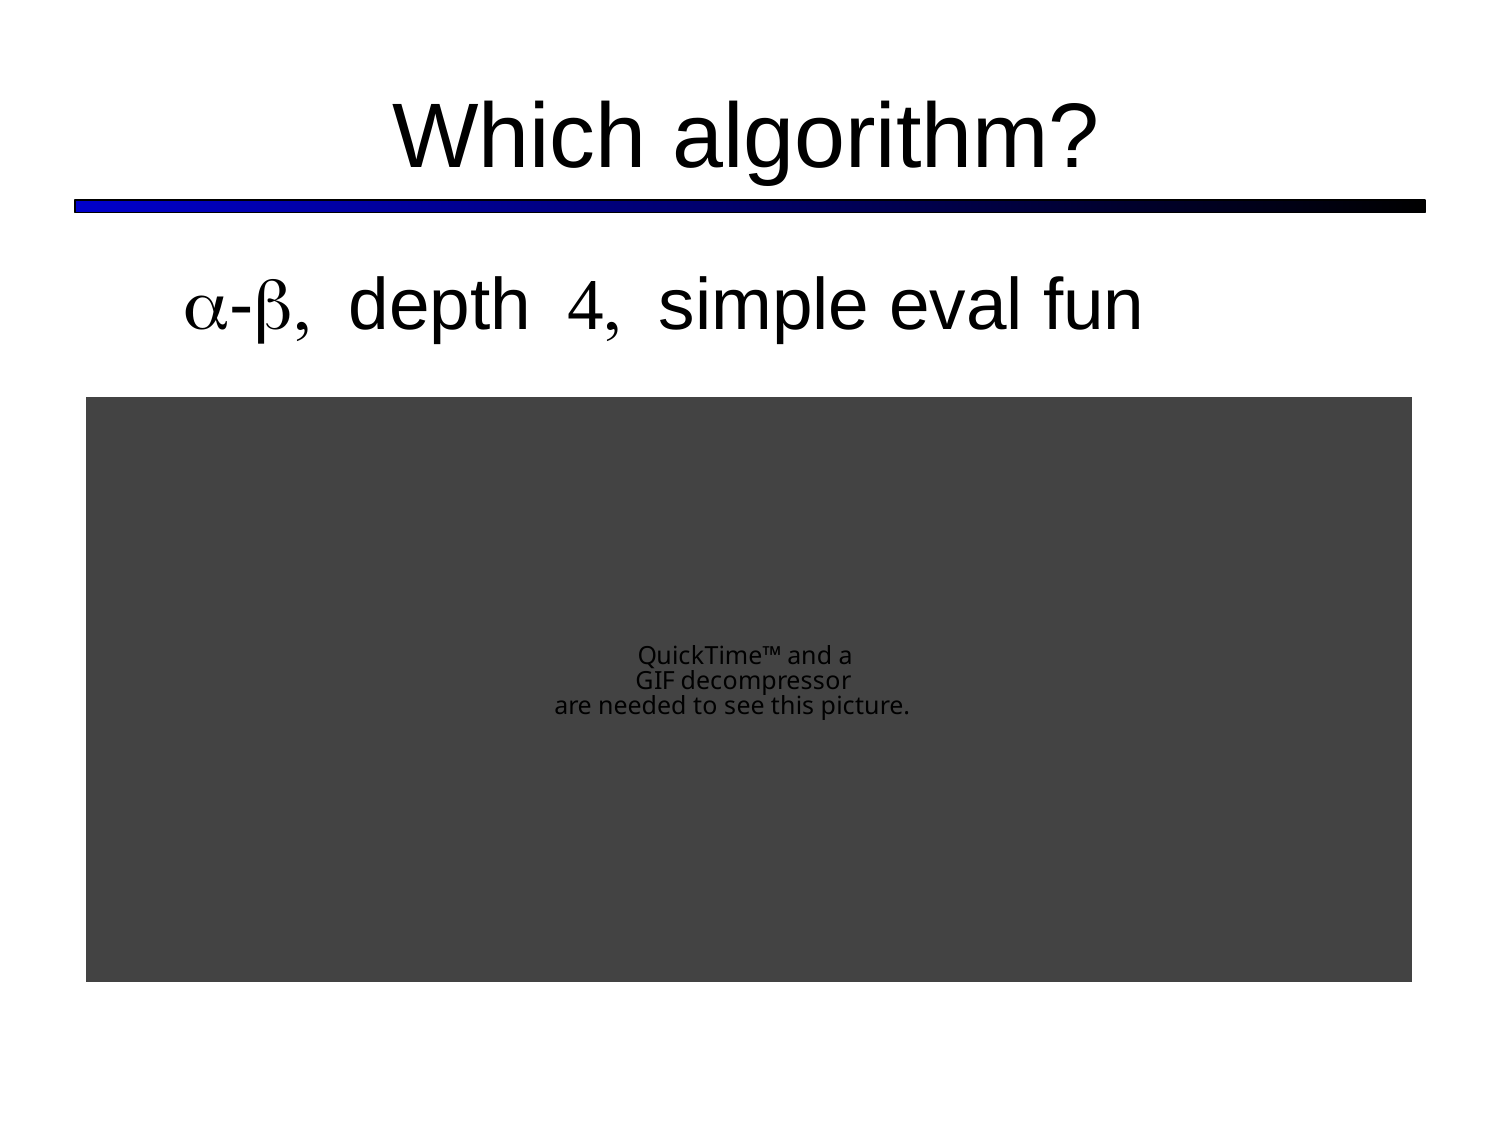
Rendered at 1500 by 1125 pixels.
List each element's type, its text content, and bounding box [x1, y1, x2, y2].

text_box α-β, depth 4, simple eval fun [70, 256, 1259, 367]
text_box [85, 395, 1413, 984]
title Which algorithm? [75, 0, 1425, 263]
